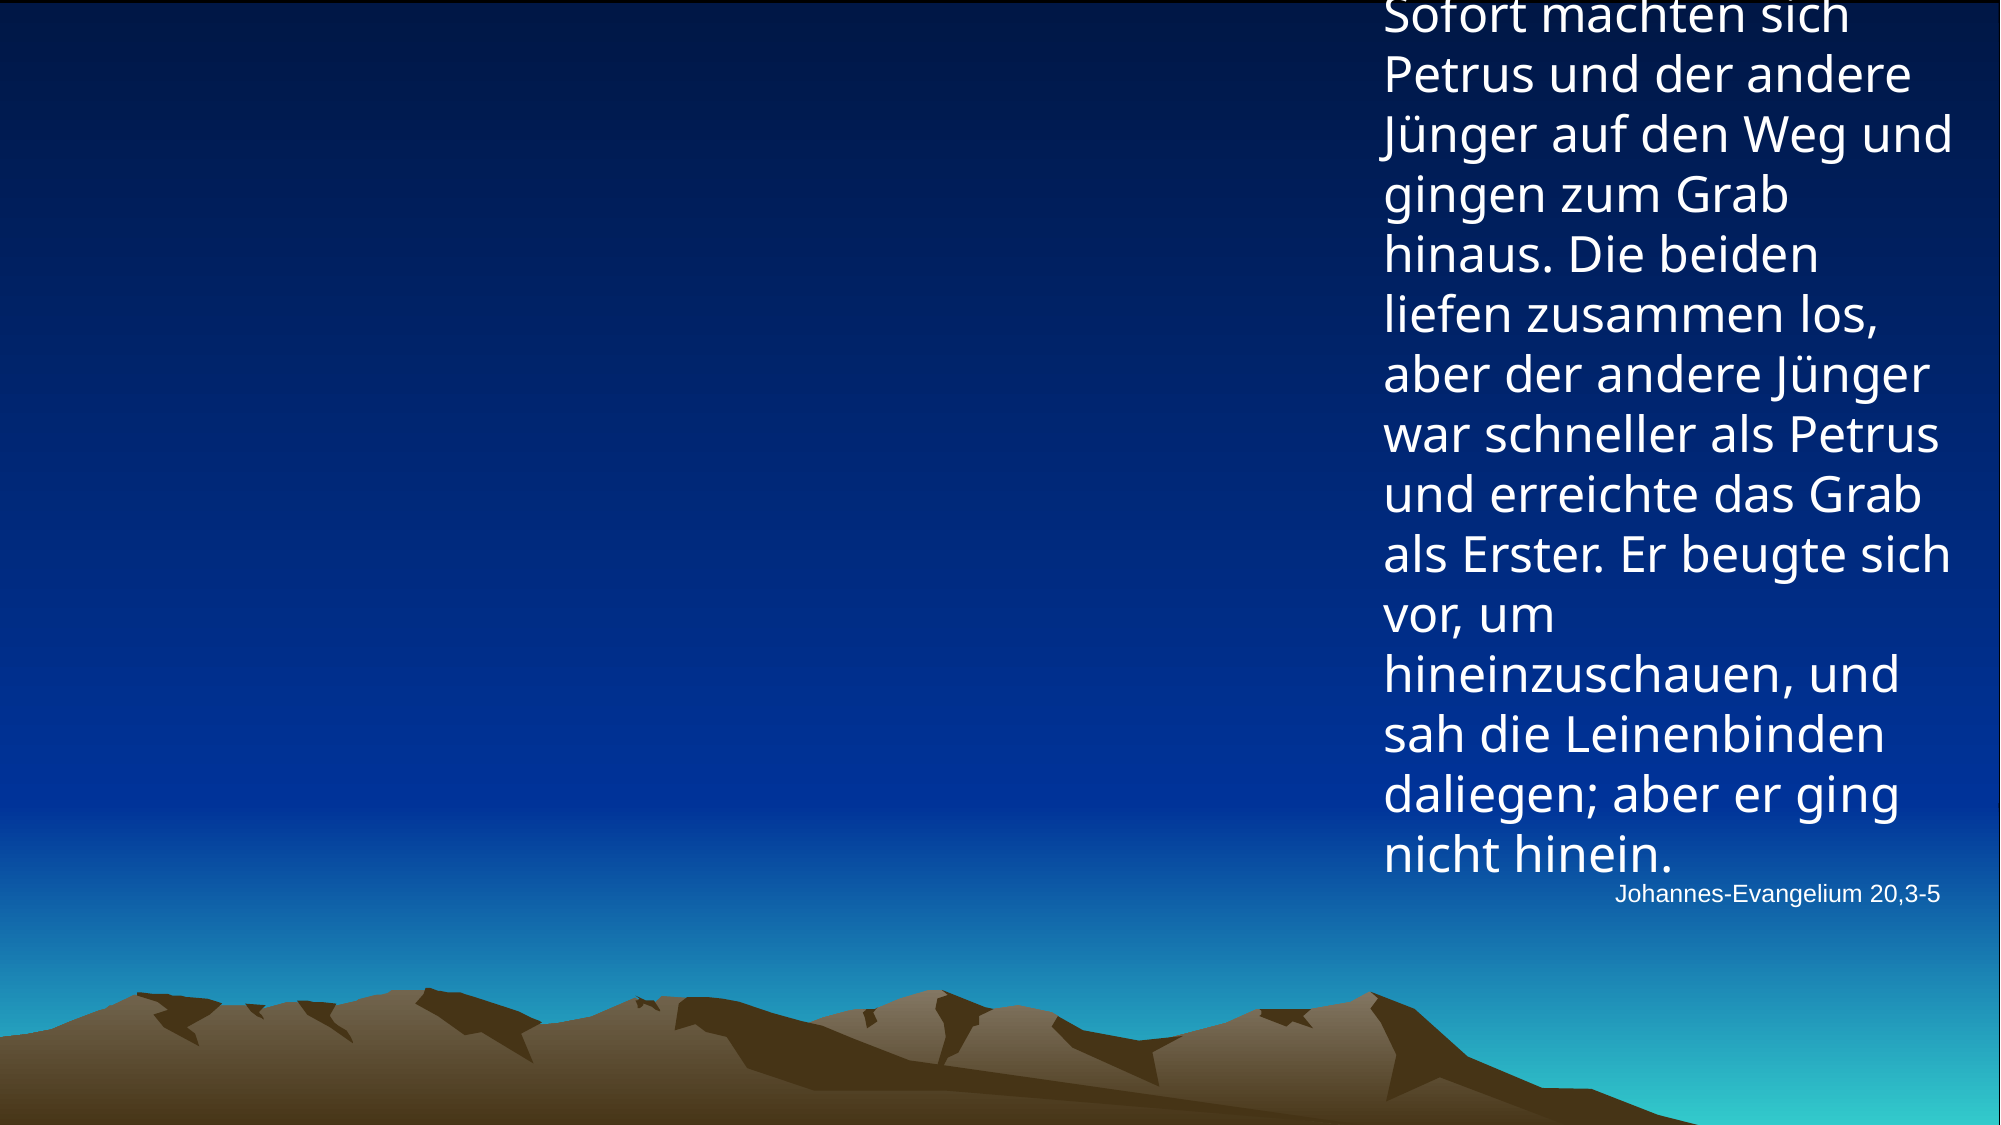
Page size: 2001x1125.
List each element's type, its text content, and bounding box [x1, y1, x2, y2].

subtitle Johannes-Evangelium 20,3-5 [1271, 869, 1957, 1125]
title Sofort machten sich Petrus und der andere Jünger auf den Weg und gingen zum Grab hinaus. Die beiden liefen zusammen los, aber der andere Jünger war schneller als Petrus und erreichte das Grab als Erster. Er beugte sich vor, um hineinzuschauen, und sah die Leinenbinden daliegen; aber er ging nicht hinein. [1368, 0, 1971, 891]
